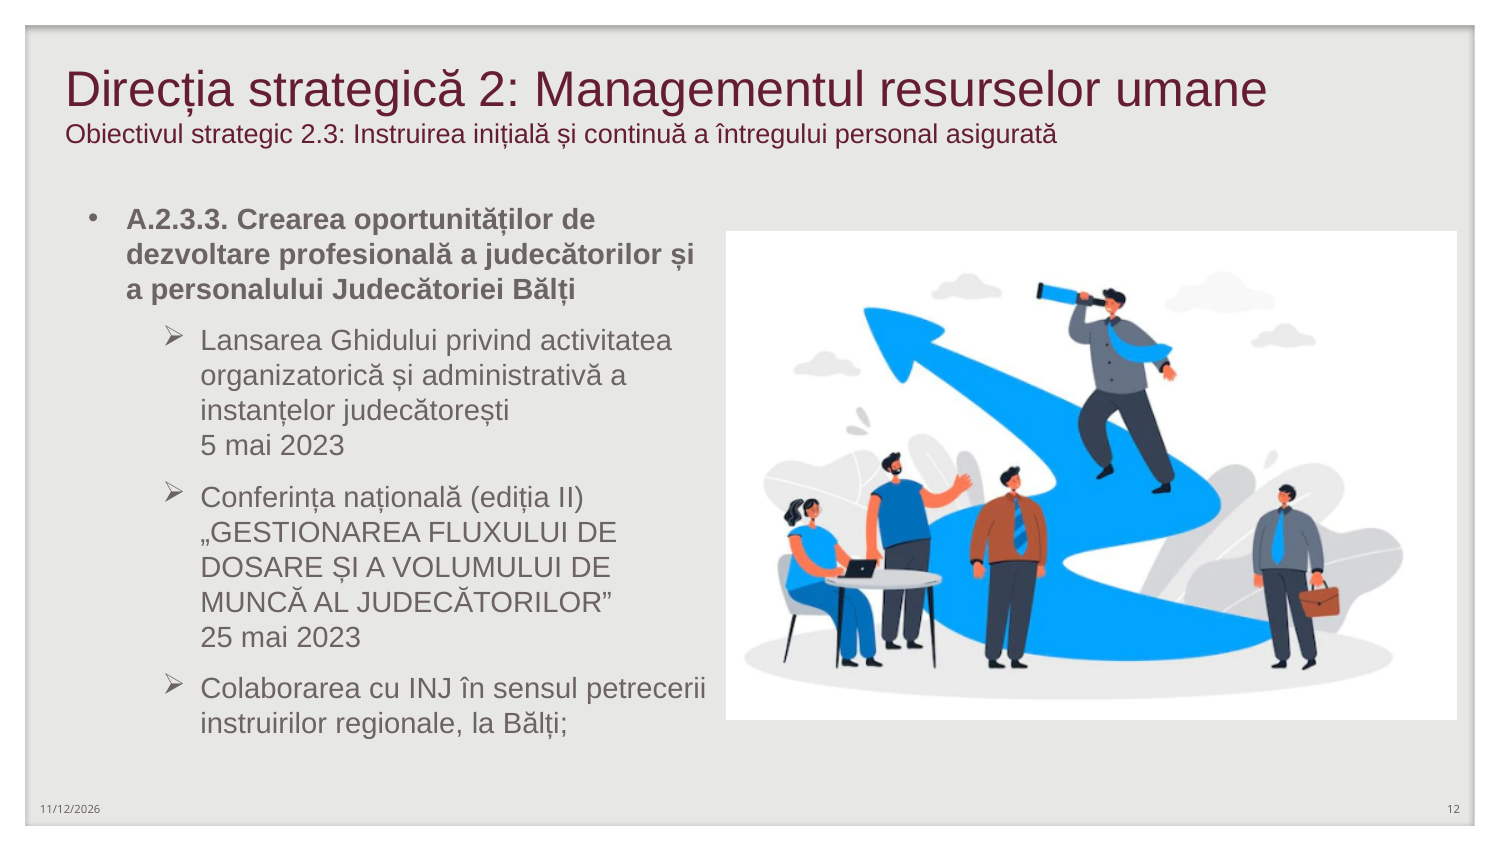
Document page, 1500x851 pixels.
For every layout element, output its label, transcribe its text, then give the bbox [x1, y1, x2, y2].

list A.2.3.3. Crearea oportunităților de dezvoltare profesională a judecătorilor și a personalului Judecătoriei Bălți Lansarea Ghidului privind activitatea organizatorică și administrativă a instanțelor judecătorești 5 mai 2023 Conferința națională (ediția II) „GESTIONAREA FLUXULUI DE DOSARE ȘI A VOLUMULUI DE MUNCĂ AL JUDECĂTORILOR” 25 mai 2023 Colaborarea cu INJ în sensul petrecerii instruirilor regionale, la Bălți; [73, 192, 727, 759]
slide_number 12 [1125, 794, 1475, 826]
picture [725, 231, 1457, 720]
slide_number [24, 794, 375, 826]
title Direcția strategică 2: Managementul resurselor umane Obiectivul strategic 2.3: Instruirea inițială și continuă a întregului personal asigurată [50, 38, 1500, 156]
